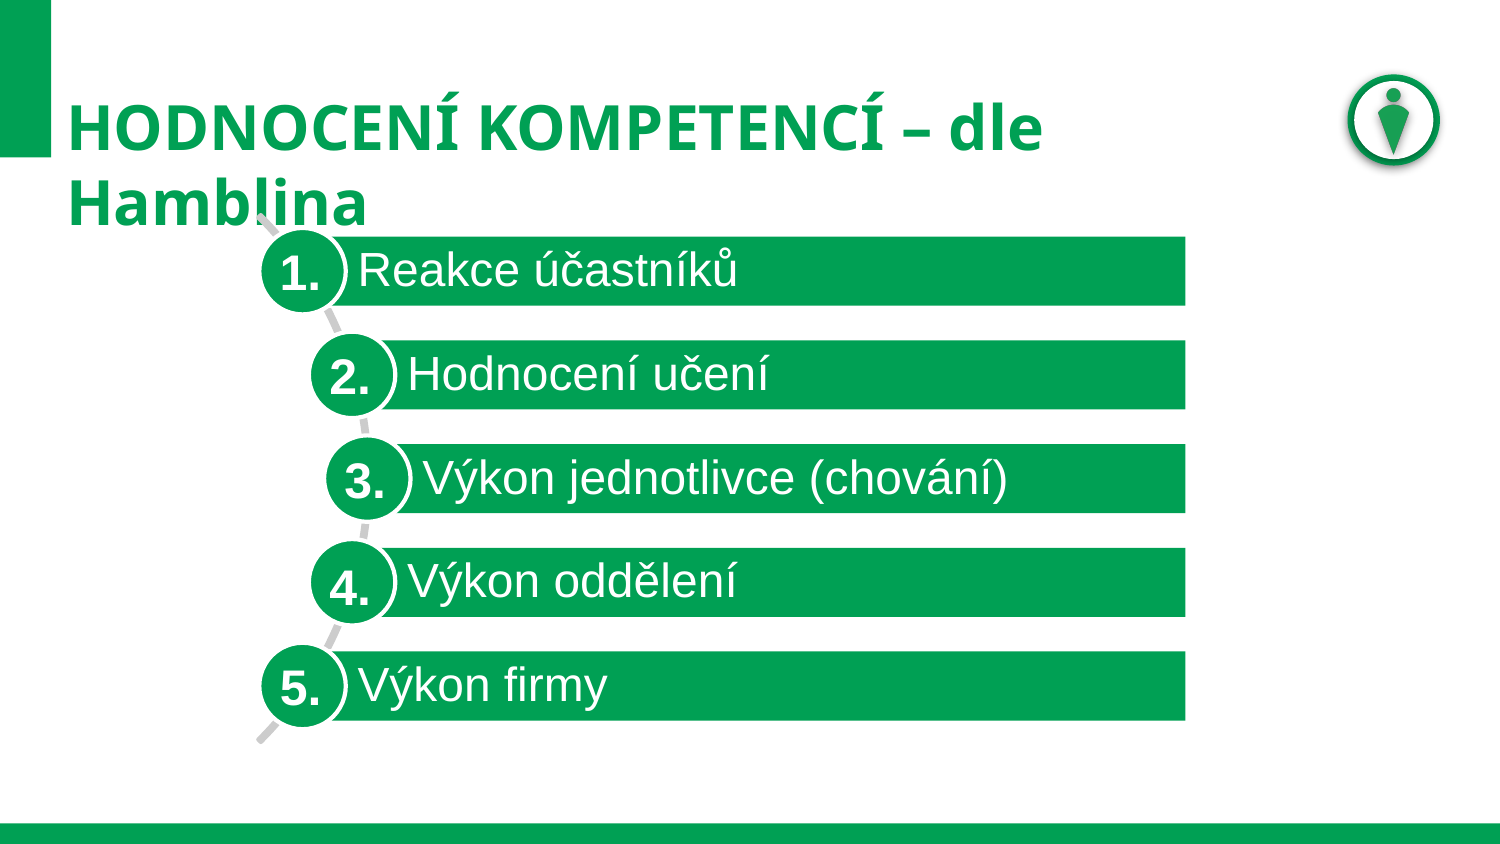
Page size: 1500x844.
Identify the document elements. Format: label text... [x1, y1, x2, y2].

picture [1376, 85, 1411, 155]
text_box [0, 105, 1186, 844]
title HODNOCENÍ KOMPETENCÍ – dle Hamblina [51, 72, 1329, 167]
